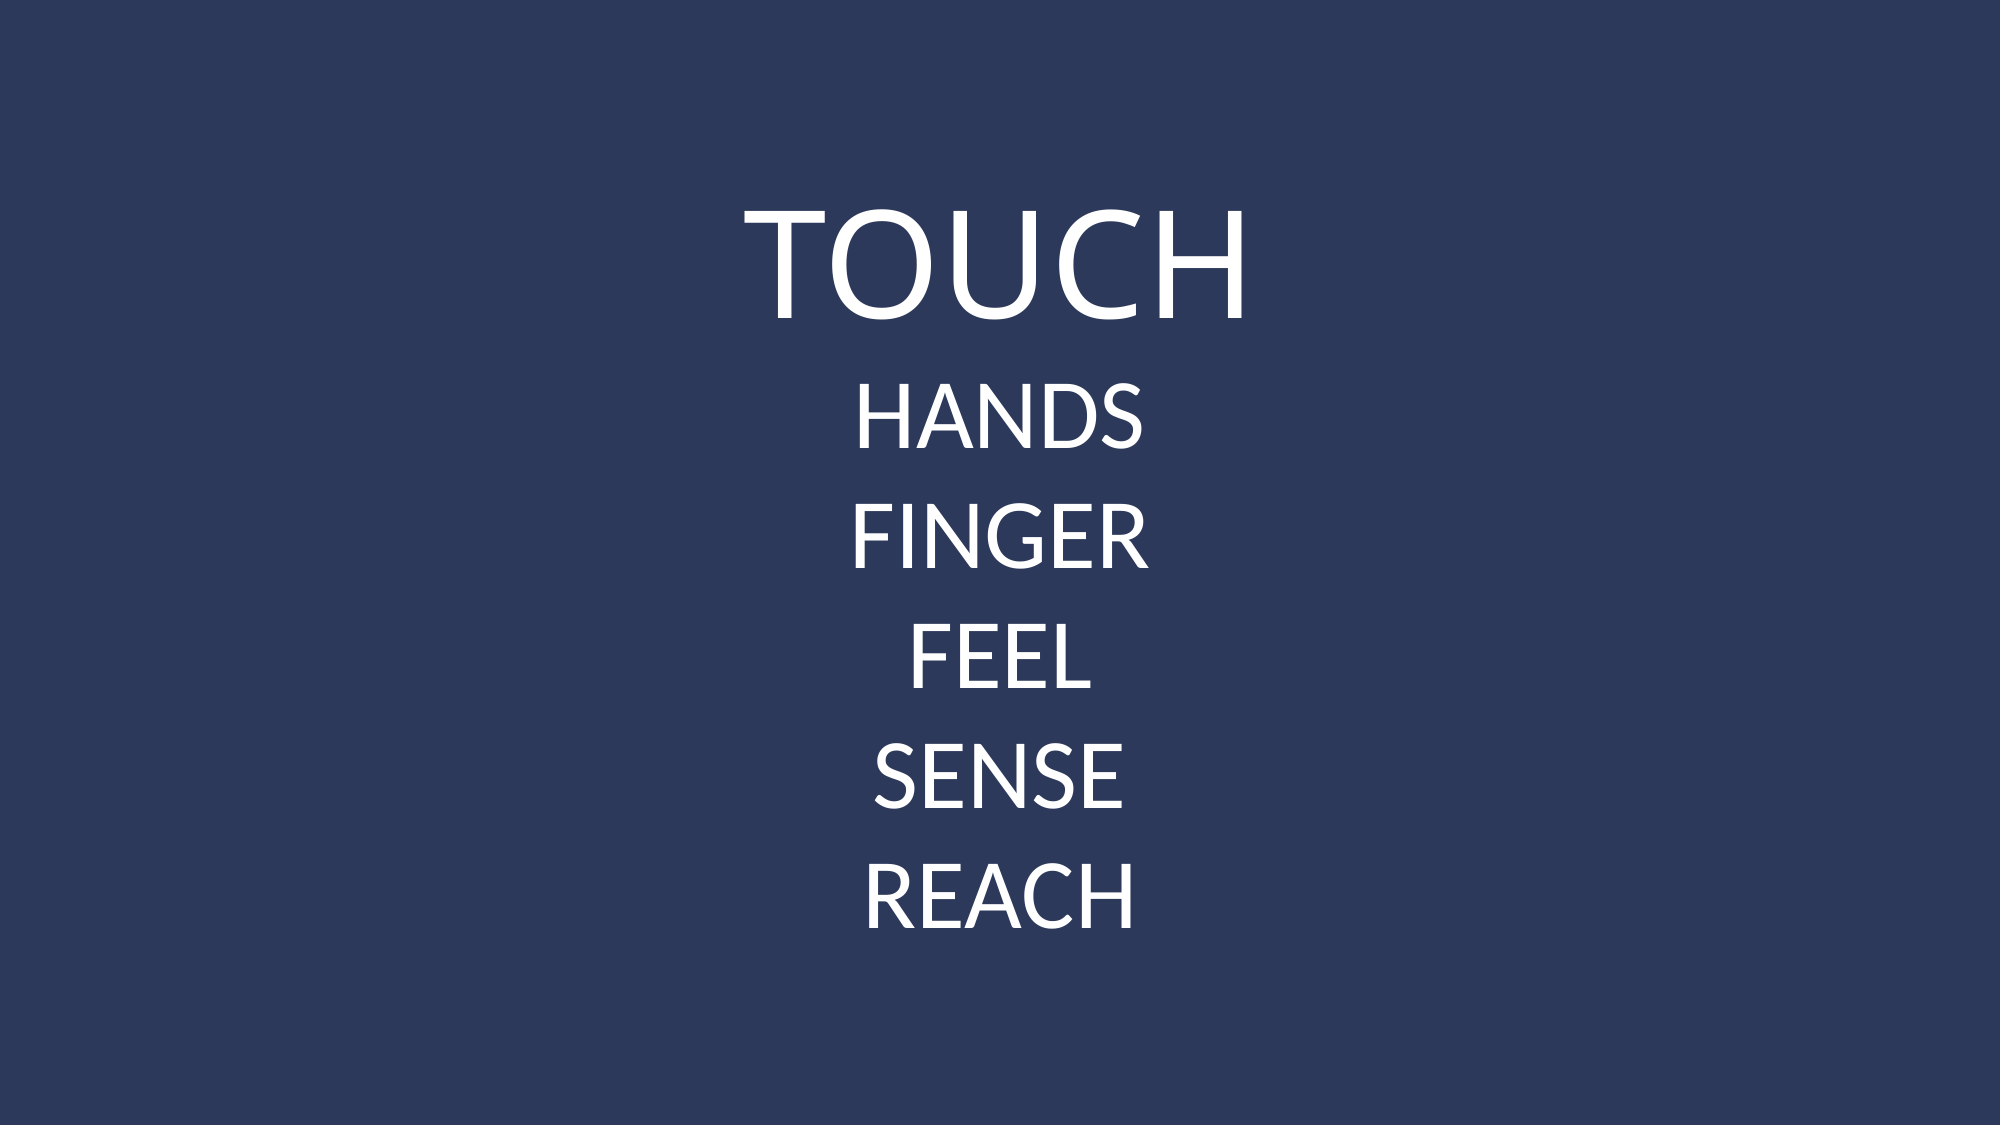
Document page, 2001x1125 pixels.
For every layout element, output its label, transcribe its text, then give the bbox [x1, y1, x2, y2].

text_box [433, 54, 1567, 1071]
text_box TOUCH HANDS FINGER FEEL SENSE REACH [500, 161, 1500, 956]
